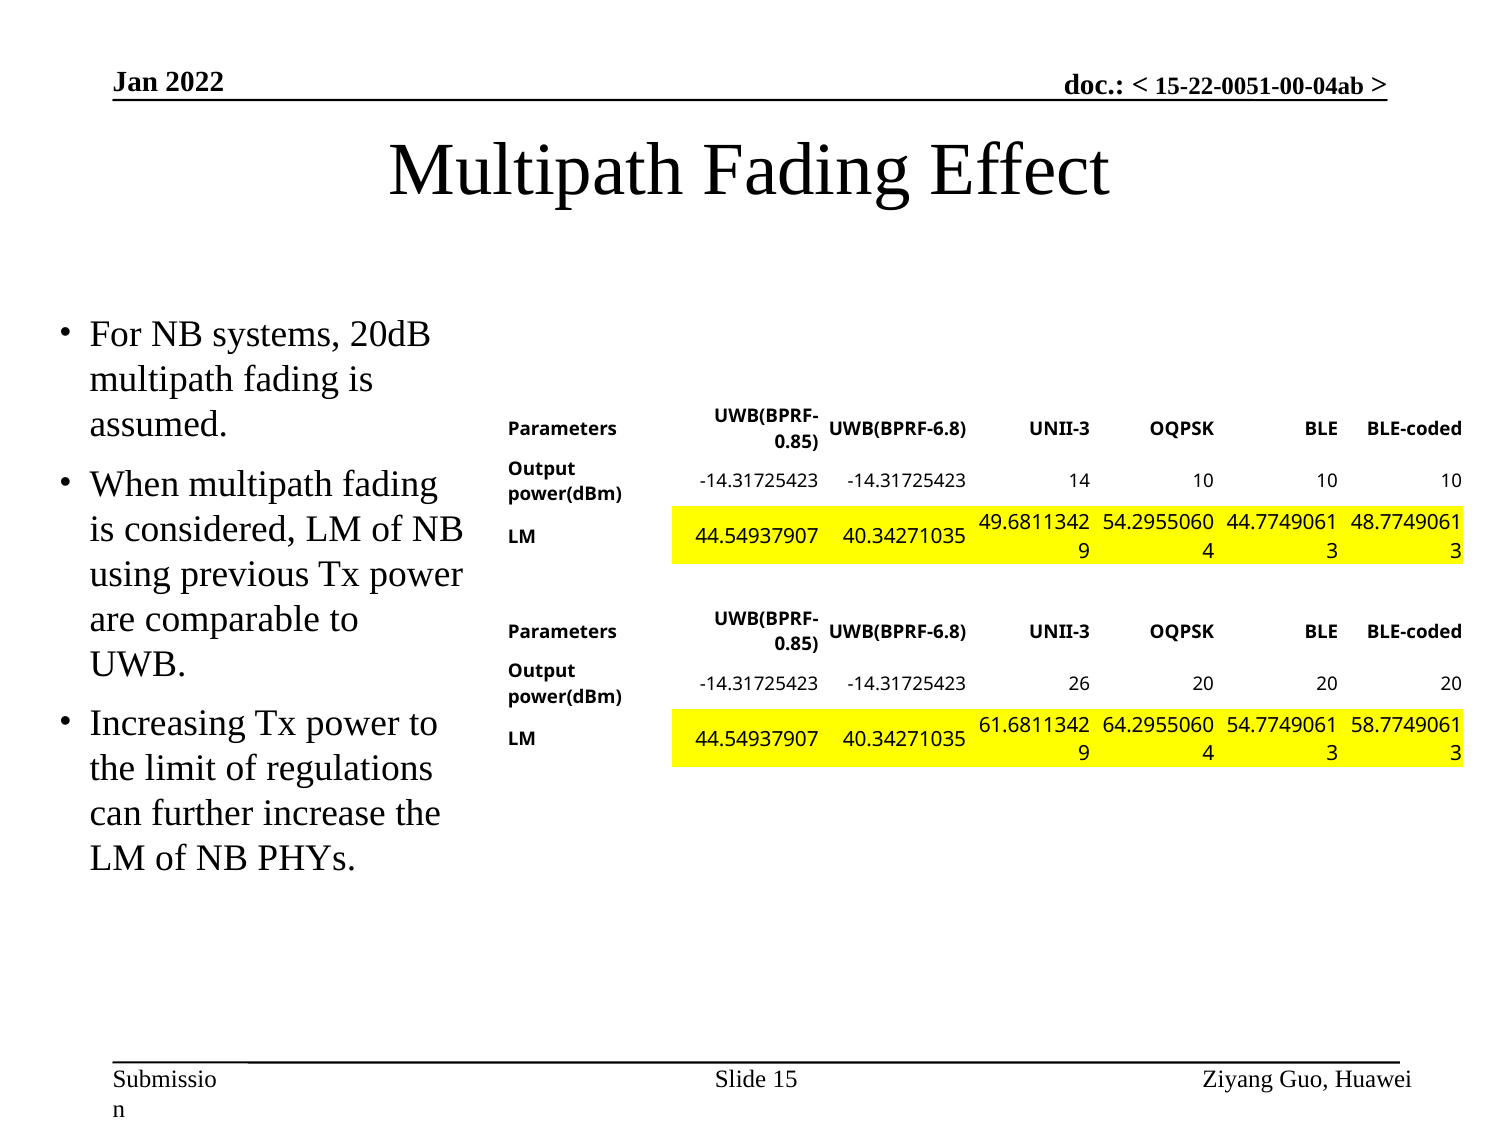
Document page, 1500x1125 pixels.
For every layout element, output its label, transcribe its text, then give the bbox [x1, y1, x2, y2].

table_cell 10 [1091, 454, 1215, 506]
table_header BLE-coded [1339, 604, 1463, 656]
table_header BLE-coded [1339, 401, 1463, 454]
table_header UWB(BPRF-0.85) [672, 401, 820, 454]
table_cell 44.54937907 [672, 709, 820, 767]
table_cell -14.31725423 [672, 656, 820, 709]
table_header OQPSK [1091, 604, 1215, 656]
table_cell -14.31725423 [672, 454, 820, 506]
table_header UWB(BPRF-6.8) [820, 604, 967, 656]
table_cell 44.54937907 [672, 506, 820, 564]
table_header Parameters [507, 401, 672, 454]
text_box For NB systems, 20dB multipath fading is assumed. When multipath fading is considered, LM of NB using previous Tx power are comparable to UWB. Increasing Tx power to the limit of regulations can further increase the LM of NB PHYs. [46, 302, 479, 905]
table_header UWB(BPRF-6.8) [820, 401, 967, 454]
footer Ziyang Guo, Huawei [900, 1062, 1413, 1093]
table_cell 26 [967, 656, 1091, 709]
table_cell 20 [1339, 656, 1463, 709]
table_cell 54.29550604 [1091, 506, 1215, 564]
table_header UWB(BPRF-0.85) [672, 604, 820, 656]
table_cell 10 [1215, 454, 1339, 506]
slide_number Slide 15 [712, 1062, 800, 1093]
table_header Parameters [507, 604, 672, 656]
table_cell 49.68113429 [967, 506, 1091, 564]
table_cell 14 [967, 454, 1091, 506]
table_cell 10 [1339, 454, 1463, 506]
table_cell 20 [1215, 656, 1339, 709]
table_cell LM [507, 506, 672, 564]
table_cell Output power(dBm) [507, 656, 672, 709]
table_header UNII-3 [967, 401, 1091, 454]
table_header UNII-3 [967, 604, 1091, 656]
table_cell -14.31725423 [820, 454, 967, 506]
table_cell 44.77490613 [1215, 506, 1339, 564]
table_cell 40.34271035 [820, 709, 967, 767]
table_header OQPSK [1091, 401, 1215, 454]
table_cell 61.68113429 [967, 709, 1091, 767]
table_header BLE [1215, 401, 1339, 454]
table_cell 40.34271035 [820, 506, 967, 564]
table_cell 48.77490613 [1339, 506, 1463, 564]
table_cell 20 [1091, 656, 1215, 709]
table_cell 64.29550604 [1091, 709, 1215, 767]
table_cell -14.31725423 [820, 656, 967, 709]
text_box Multipath Fading Effect [112, 112, 1388, 288]
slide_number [112, 62, 375, 98]
table_cell Output power(dBm) [507, 454, 672, 506]
table_cell 58.77490613 [1339, 709, 1463, 767]
table_cell LM [507, 709, 672, 767]
table_header BLE [1215, 604, 1339, 656]
table_cell 54.77490613 [1215, 709, 1339, 767]
